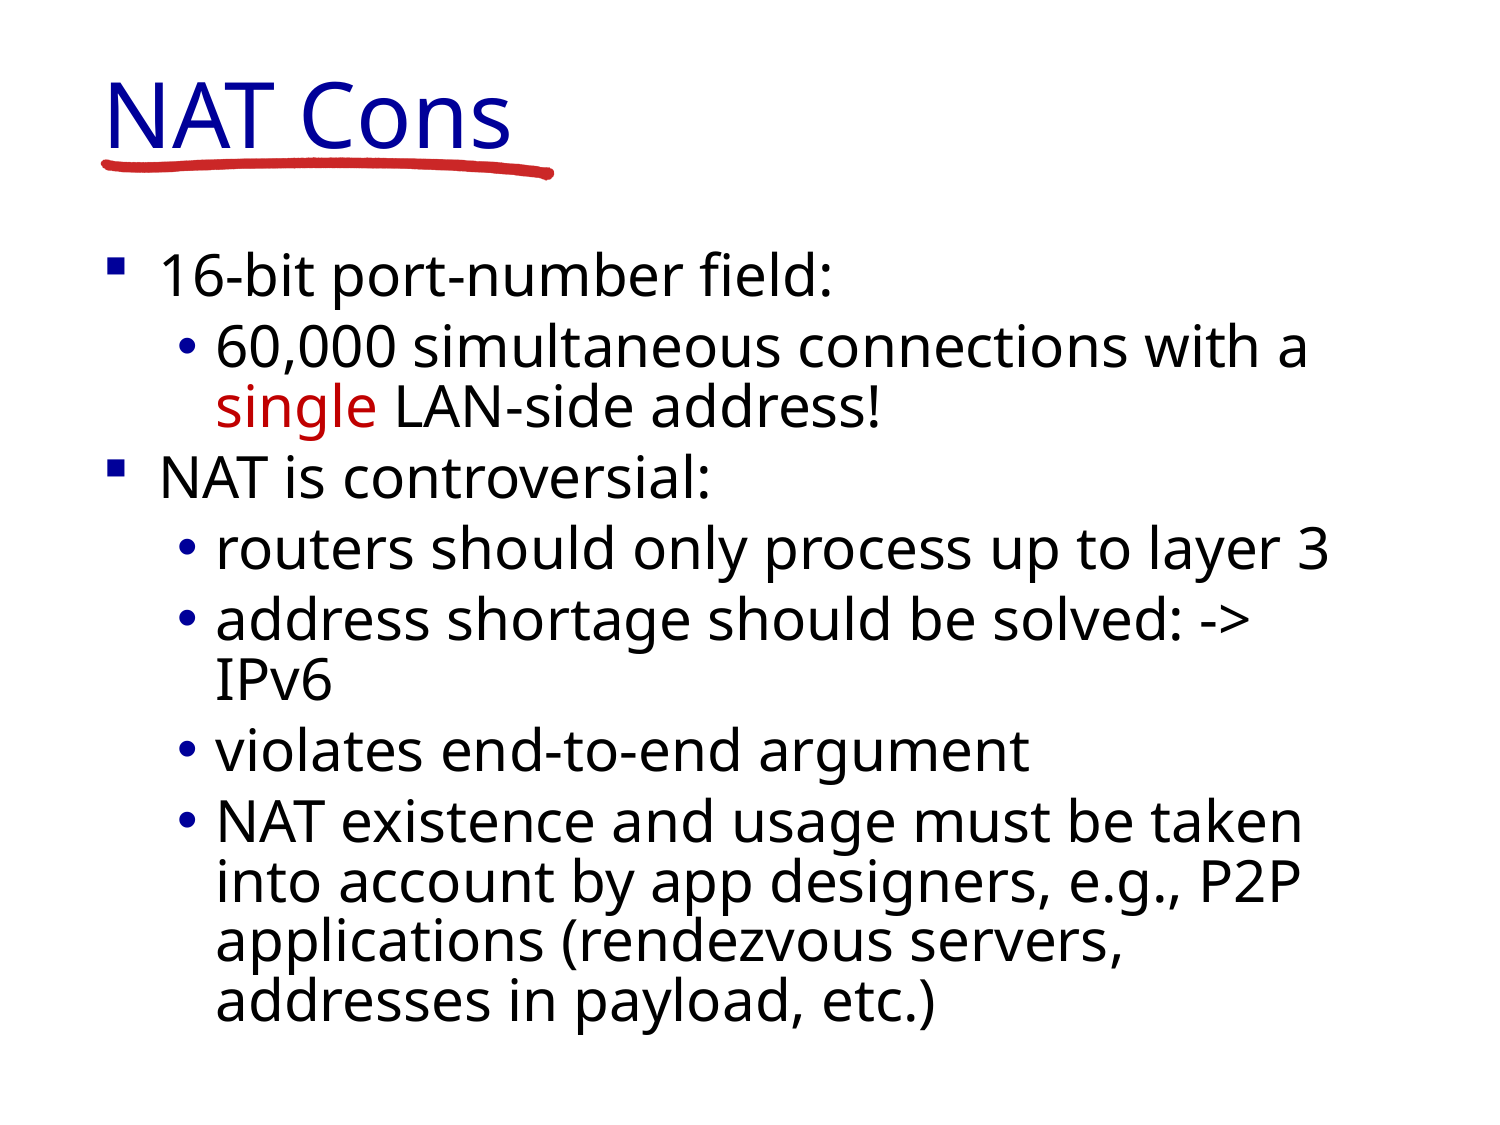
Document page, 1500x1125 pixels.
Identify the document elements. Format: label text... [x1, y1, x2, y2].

list 16-bit port-number field: 60,000 simultaneous connections with a single LAN-side address! NAT is controversial: routers should only process up to layer 3 address shortage should be solved: -> IPv6 violates end-to-end argument NAT existence and usage must be taken into account by app designers, e.g., P2P applications (rendezvous servers, addresses in payload, etc.) [87, 241, 1363, 1005]
title NAT Cons [87, 37, 1415, 187]
picture [97, 150, 559, 187]
